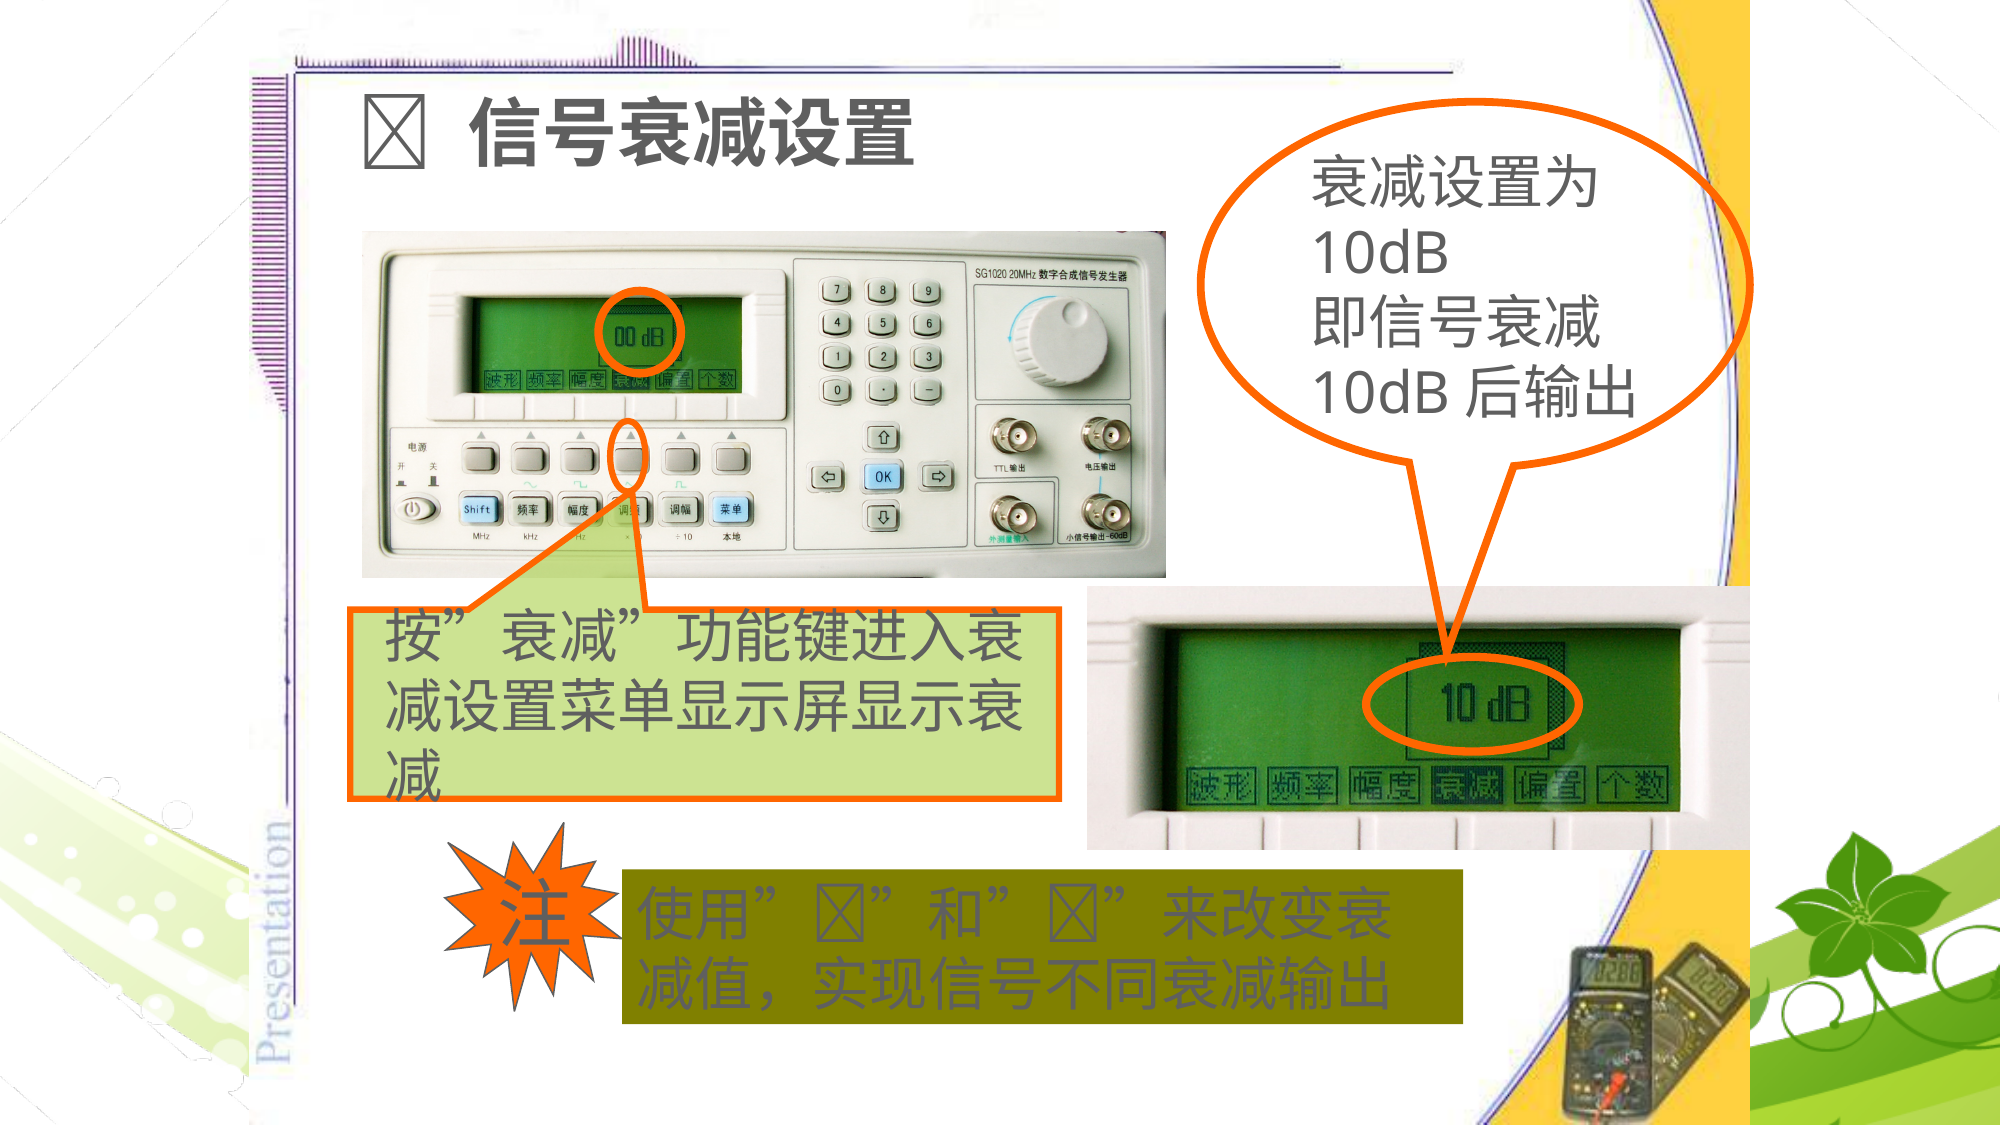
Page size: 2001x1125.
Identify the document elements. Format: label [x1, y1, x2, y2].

picture [0, 0, 2000, 1125]
list [1087, 586, 1750, 850]
list [362, 231, 1166, 578]
text_box [444, 822, 1464, 1026]
